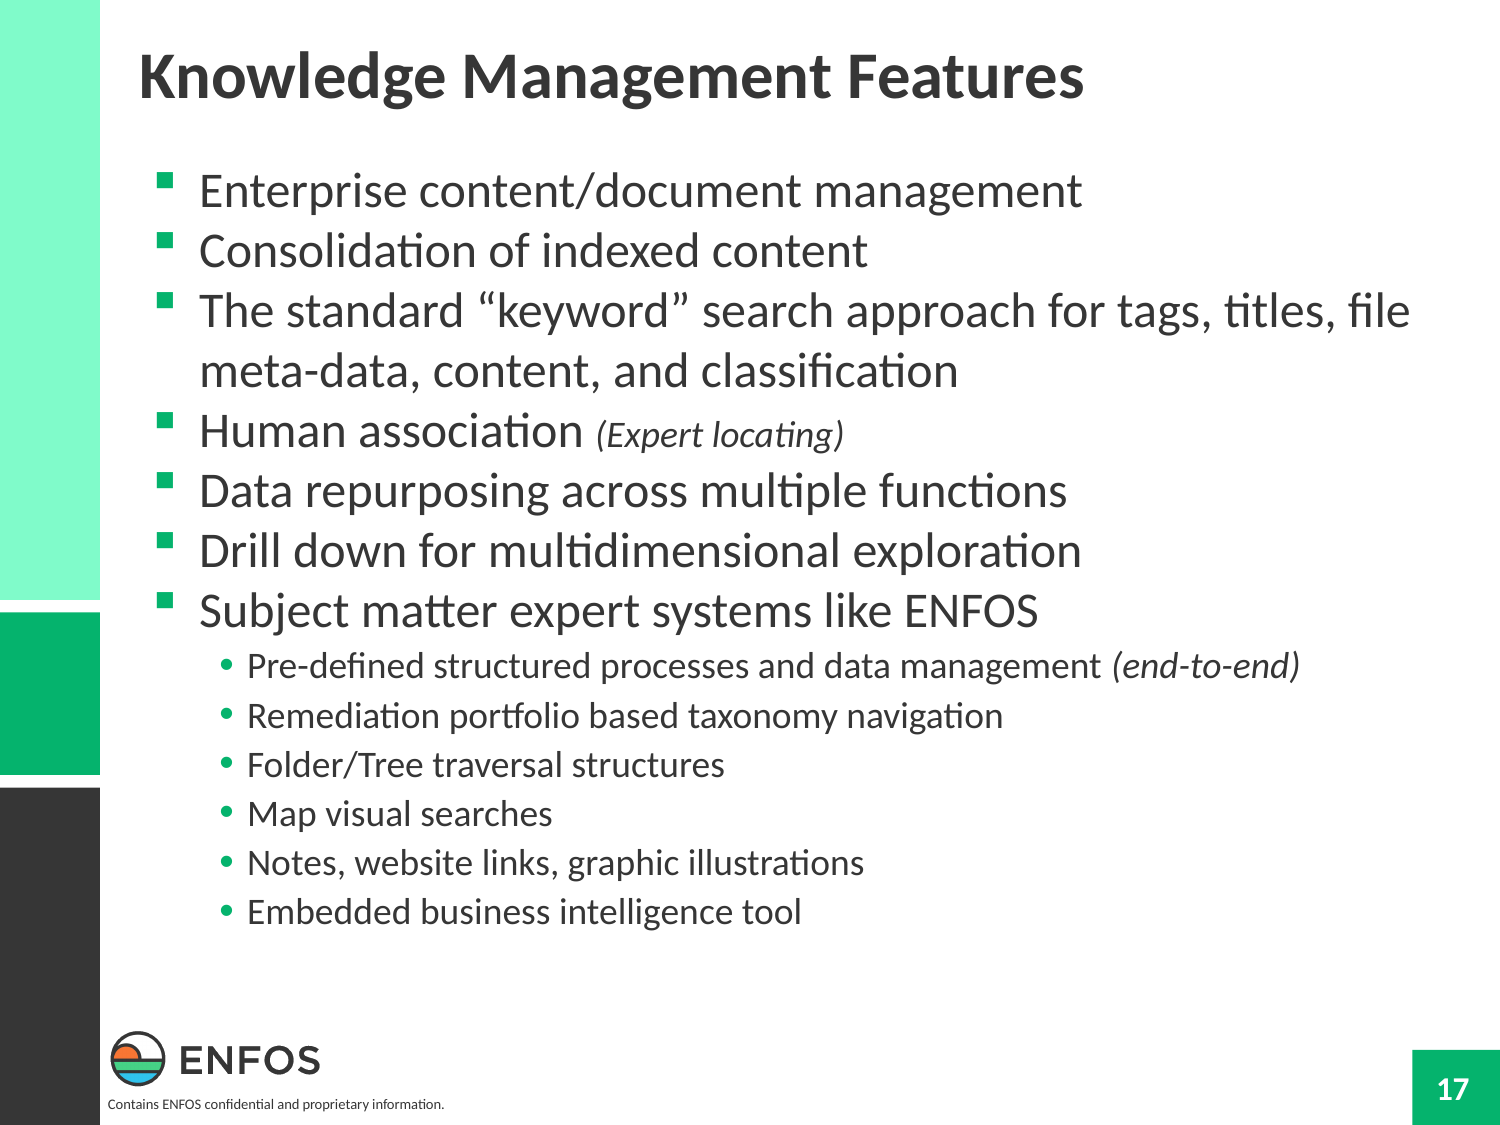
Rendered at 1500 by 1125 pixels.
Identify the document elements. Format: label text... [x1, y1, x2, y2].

text_box Knowledge Management Features [124, 24, 1475, 120]
picture [110, 1029, 323, 1089]
text_box Enterprise content/document management Consolidation of indexed content The standard “keyword” search approach for tags, titles, file meta-data, content, and classification Human association (Expert locating) Data repurposing across multiple functions Drill down for multidimensional exploration Subject matter expert systems like ENFOS Pre-defined structured processes and data management (end-to-end) Remediation portfolio based taxonomy navigation Folder/Tree traversal structures Map visual searches Notes, website links, graphic illustrations Embedded business intelligence tool [137, 149, 1463, 940]
